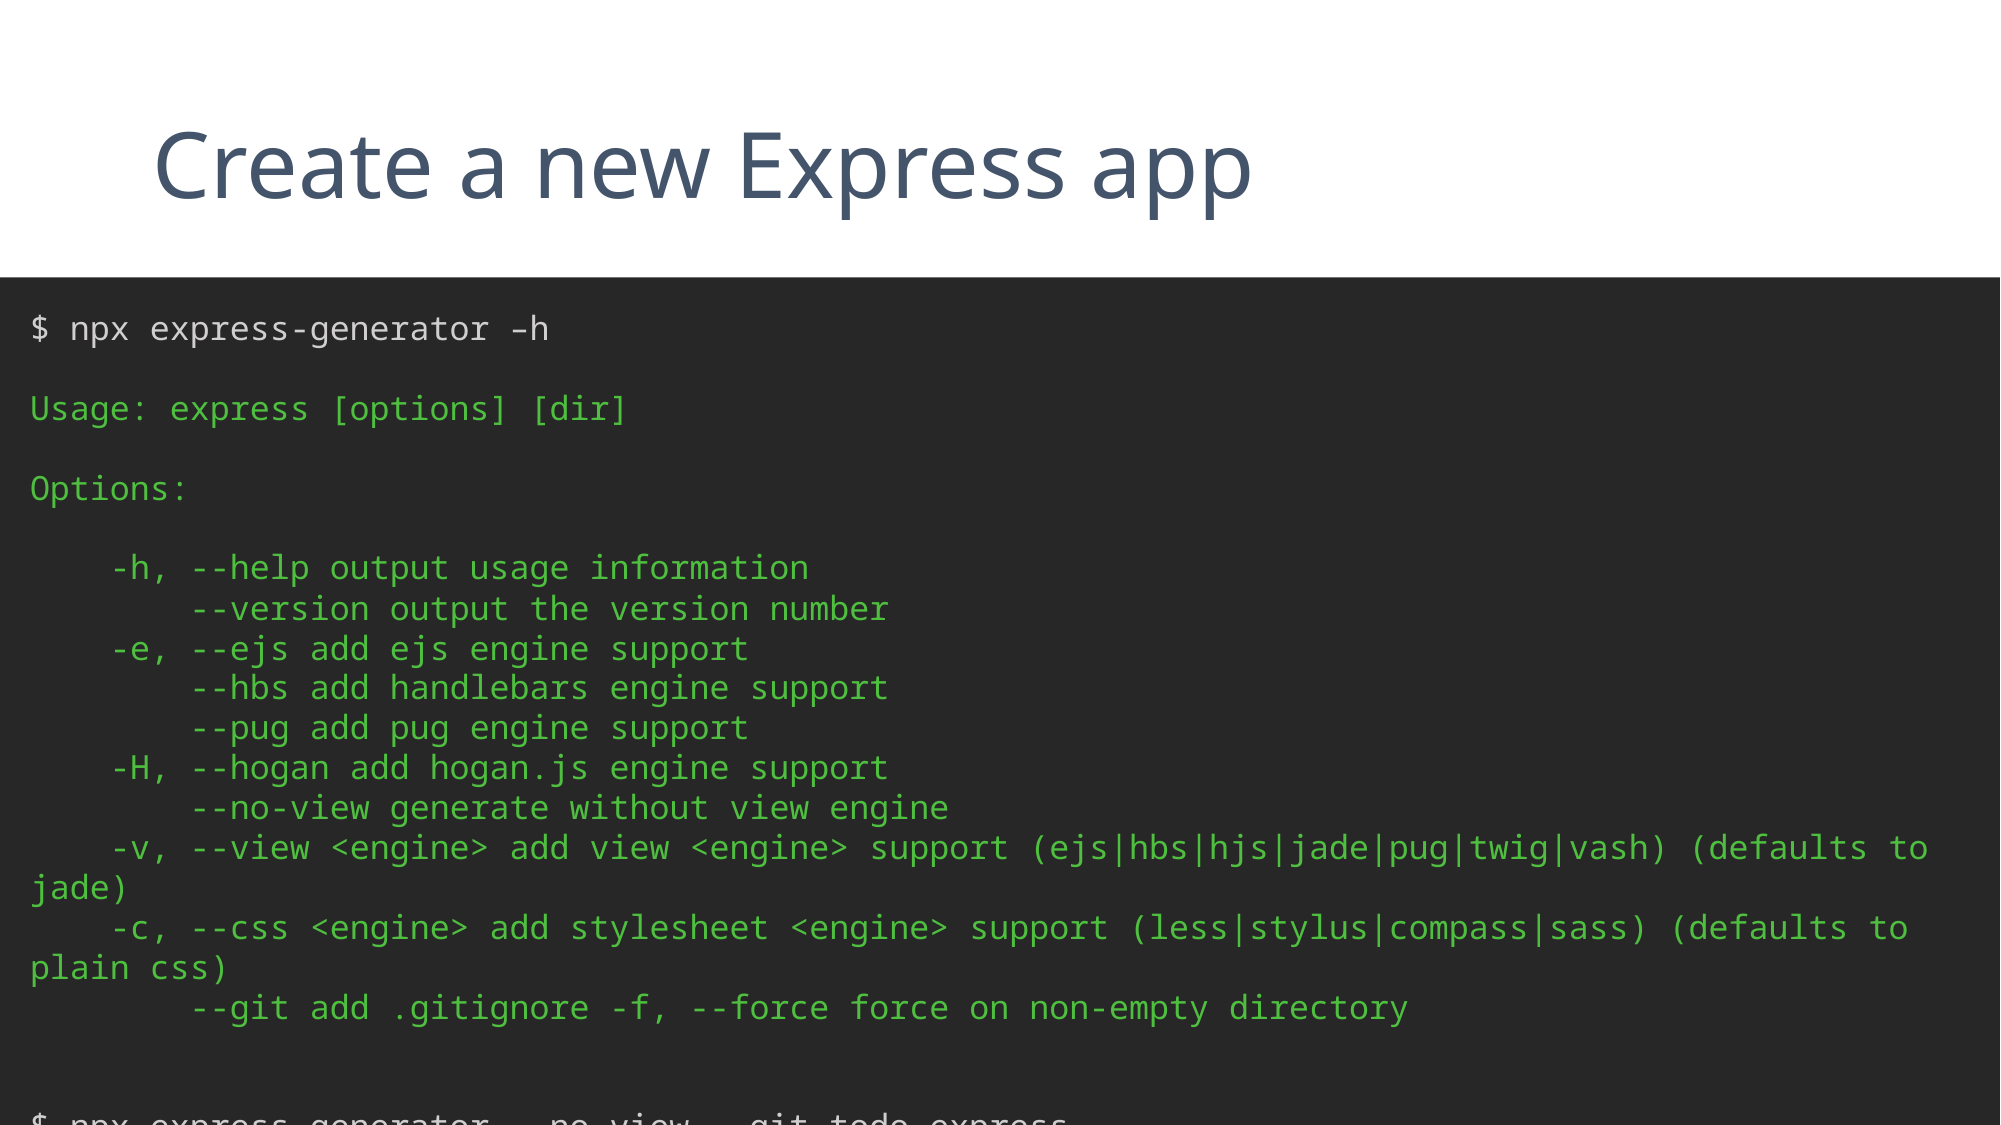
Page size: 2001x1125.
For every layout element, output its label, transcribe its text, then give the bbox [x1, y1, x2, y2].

text_box $ npx express-generator –h Usage: express [options] [dir] Options: -h, --help output usage information --version output the version number -e, --ejs add ejs engine support --hbs add handlebars engine support --pug add pug engine support -H, --hogan add hogan.js engine support --no-view generate without view engine -v, --view <engine> add view <engine> support (ejs|hbs|hjs|jade|pug|twig|vash) (defaults to jade) -c, --css <engine> add stylesheet <engine> support (less|stylus|compass|sass) (defaults to plain css) --git add .gitignore -f, --force force on non-empty directory $ npx express-generator --no-view --git todo-express [0, 277, 2000, 1125]
title Create a new Express app [137, 59, 1863, 277]
